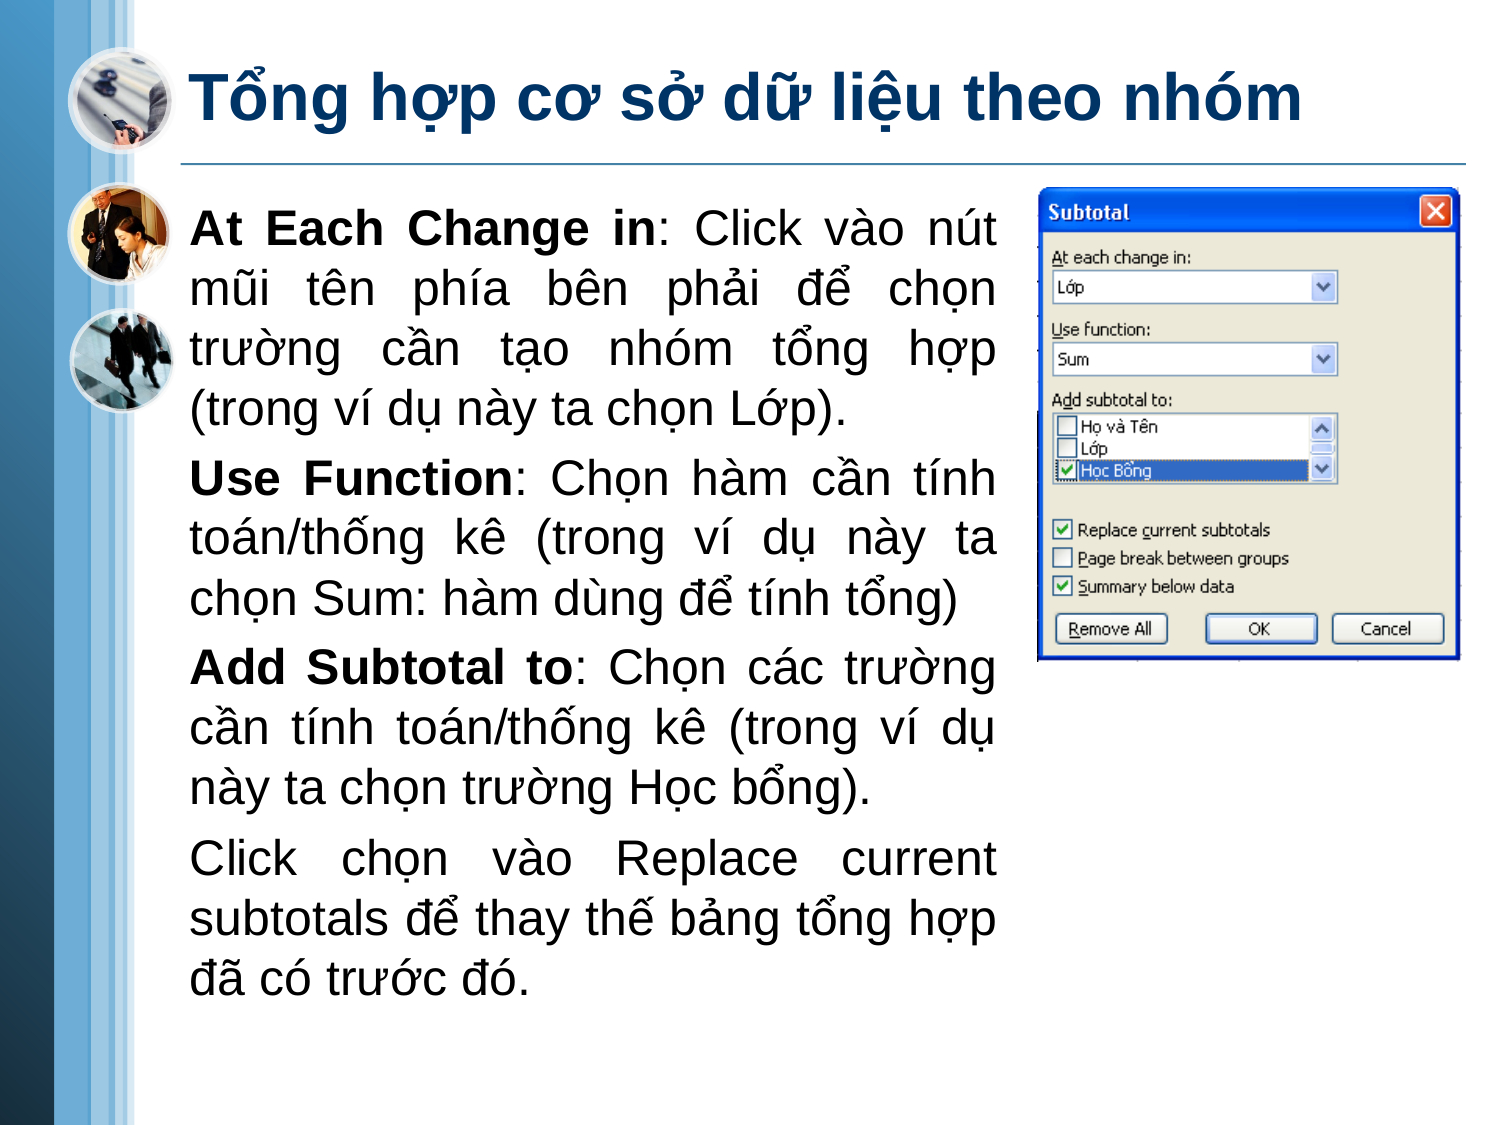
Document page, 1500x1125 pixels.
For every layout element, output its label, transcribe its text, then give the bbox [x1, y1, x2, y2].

picture [75, 313, 171, 408]
picture [1037, 187, 1463, 662]
list At Each Change in: Click vào nút mũi tên phía bên phải để chọn trường cần tạo nhóm tổng hợp (trong ví dụ này ta chọn Lớp). Use Function: Chọn hàm cần tính toán/thống kê (trong ví dụ này ta chọn Sum: hàm dùng để tính tổng) Add Subtotal to: Chọn các trường cần tính toán/thống kê (trong ví dụ này ta chọn trường Học bổng). Click chọn vào Replace current subtotals để thay thế bảng tổng hợp đã có trước đó. [174, 187, 1013, 1067]
picture [78, 57, 166, 144]
picture [74, 189, 166, 279]
title Tổng hợp cơ sở dữ liệu theo nhóm [173, 10, 1479, 177]
